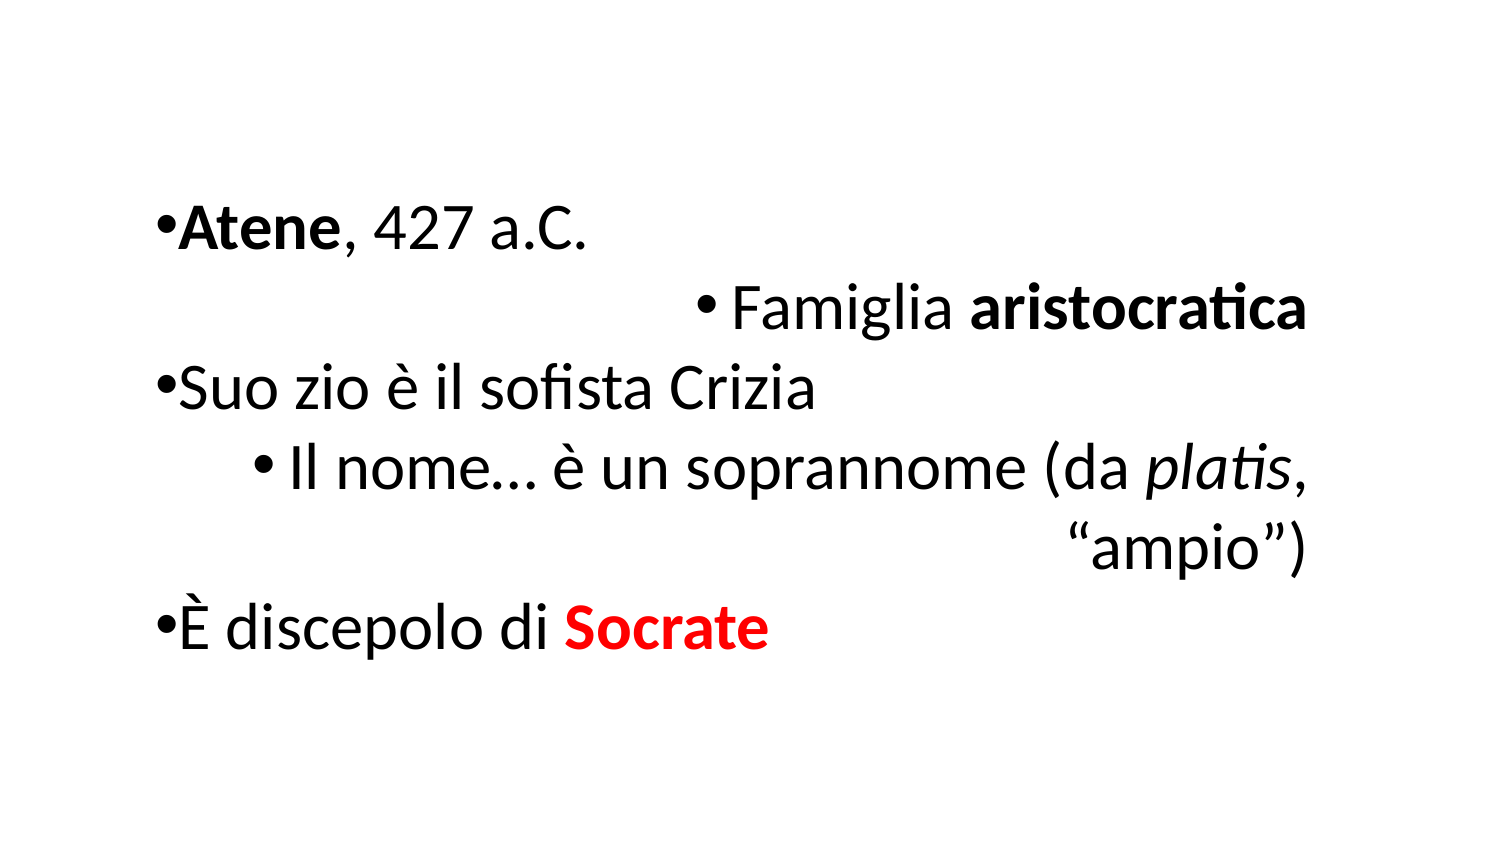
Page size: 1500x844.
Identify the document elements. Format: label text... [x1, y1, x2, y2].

text_box Atene, 427 a.C. Famiglia aristocratica Suo zio è il sofista Crizia Il nome… è un soprannome (da platis, “ampio”) È discepolo di Socrate [140, 175, 1325, 671]
